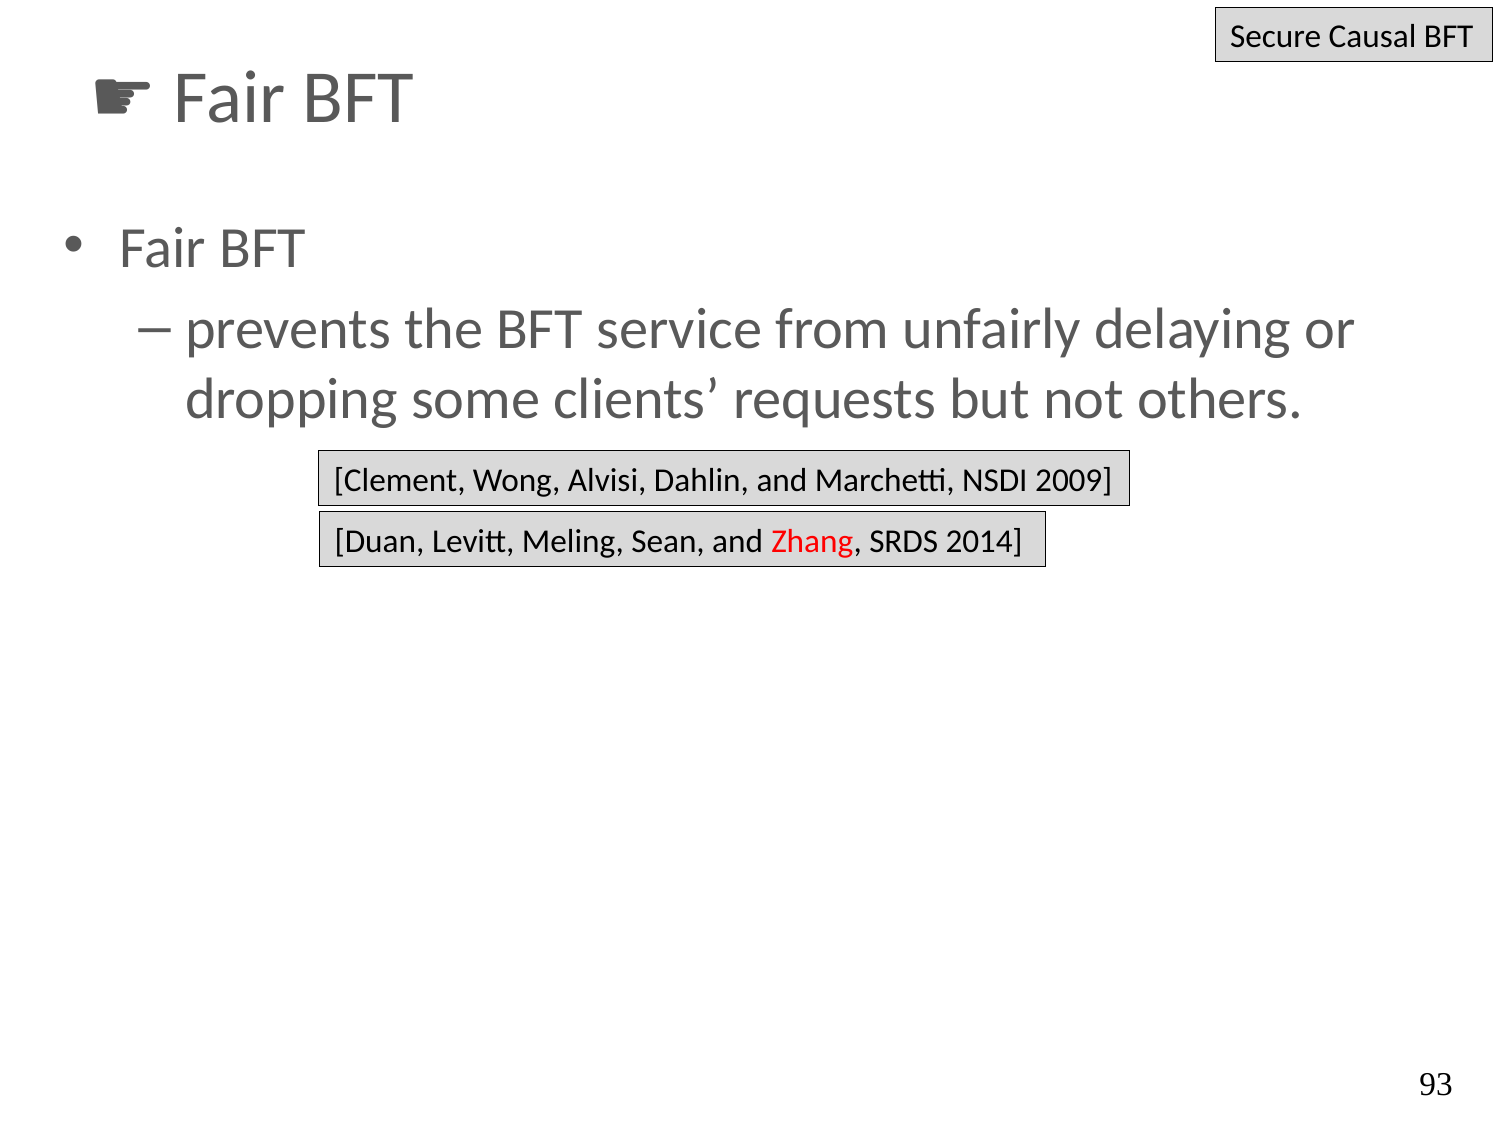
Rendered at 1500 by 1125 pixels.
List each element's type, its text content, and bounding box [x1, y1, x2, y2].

list Fair BFT prevents the BFT service from unfairly delaying or dropping some clients’ requests but not others. [48, 201, 1457, 940]
text_box [Clement, Wong, Alvisi, Dahlin, and Marchetti, NSDI 2009] [318, 450, 1130, 506]
text_box Secure Causal BFT [1215, 7, 1493, 62]
text_box [Duan, Levitt, Meling, Sean, and Zhang, SRDS 2014] [319, 511, 1046, 567]
text_box 93 [1404, 1054, 1480, 1110]
title ☛ Fair BFT [75, 40, 1500, 172]
